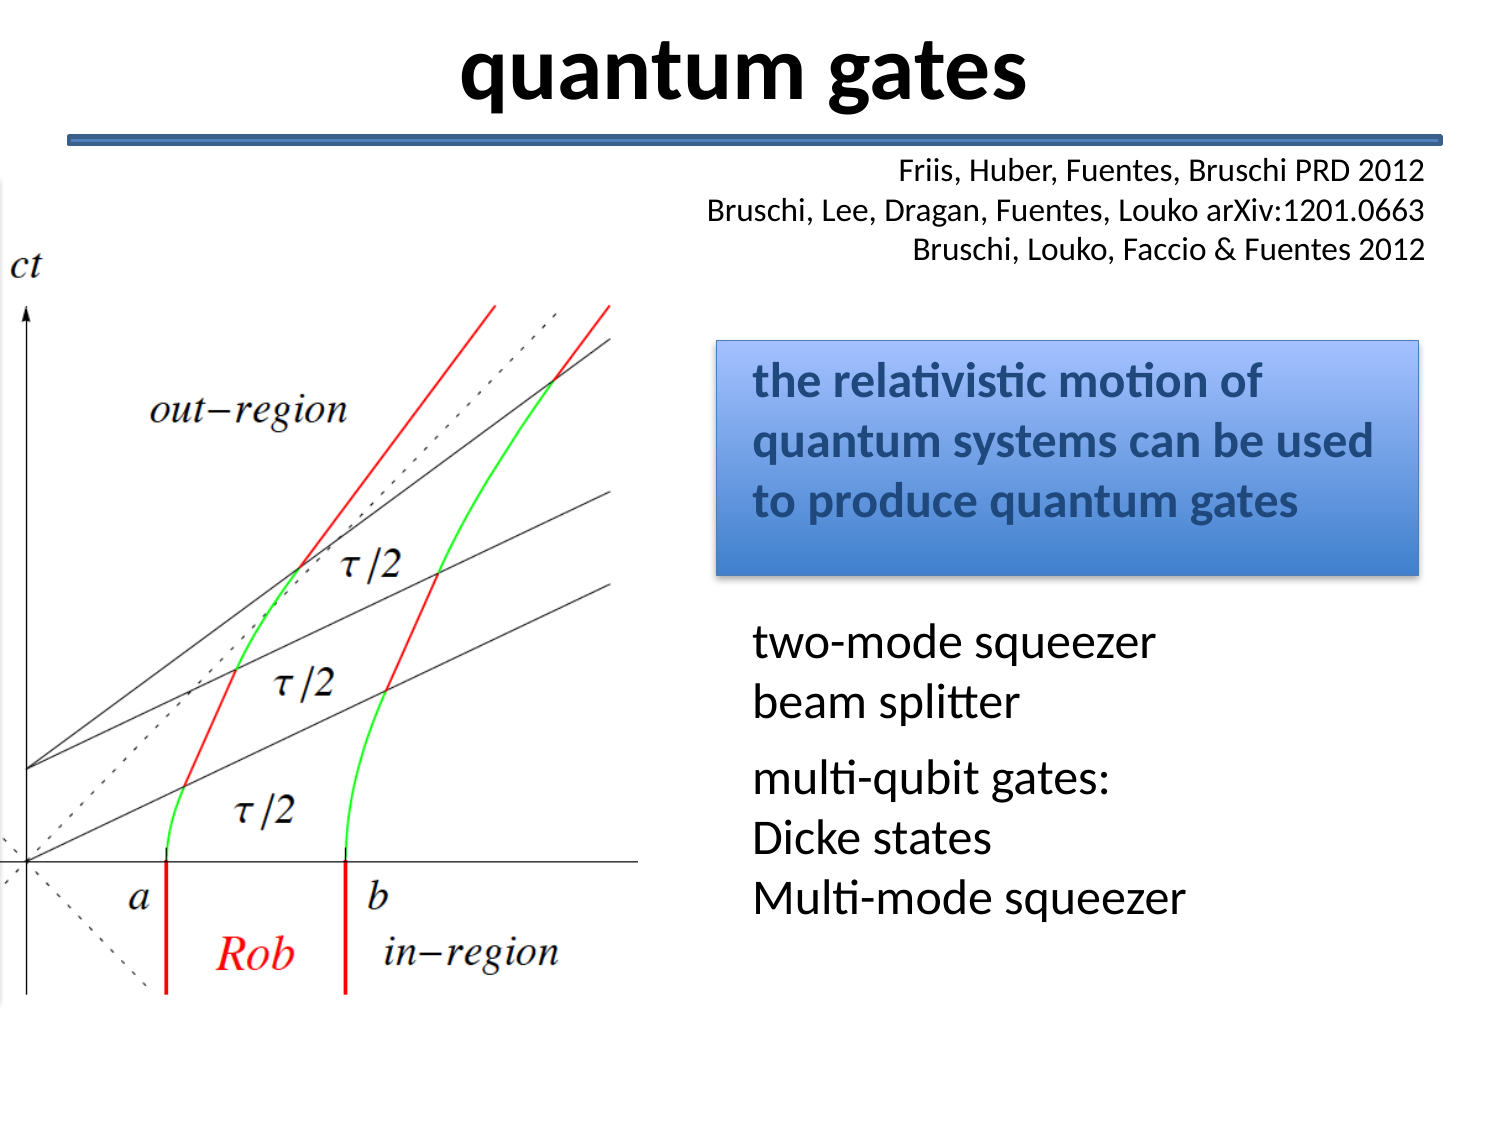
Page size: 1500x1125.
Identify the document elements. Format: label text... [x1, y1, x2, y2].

text_box [1419, 134, 1443, 146]
text_box Friis, Huber, Fuentes, Bruschi PRD 2012 Bruschi, Lee, Dragan, Fuentes, Louko arXiv:1201.0663 Bruschi, Louko, Faccio & Fuentes 2012 [78, 140, 1441, 248]
text_box [639, 149, 1500, 266]
title quantum gates [68, 0, 1419, 157]
text_box multi-qubit gates: Dicke states Multi-mode squeezer [737, 737, 1500, 933]
text_box two-mode squeezer beam splitter [737, 601, 1500, 737]
text_box the relativistic motion of quantum systems can be used to produce quantum gates [737, 412, 1500, 463]
picture [0, 247, 638, 1002]
text_box [716, 340, 1419, 576]
